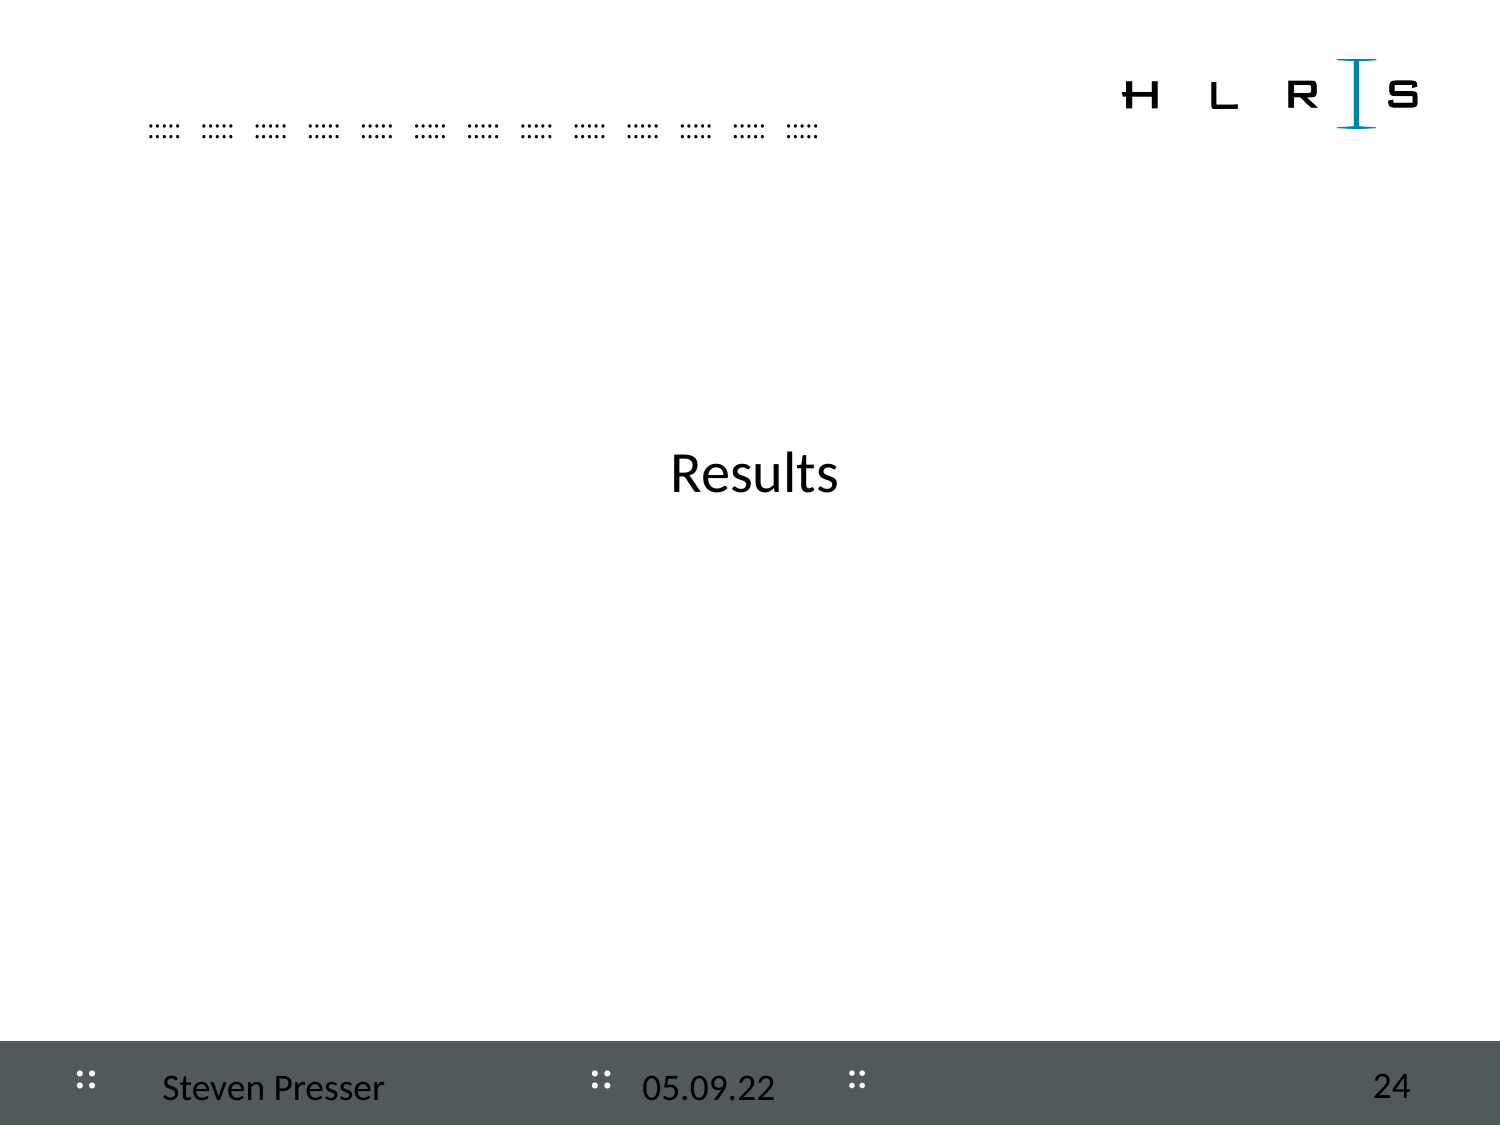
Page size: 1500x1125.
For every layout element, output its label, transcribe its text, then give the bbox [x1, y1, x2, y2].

picture [1360, 59, 1418, 108]
text_box Results [46, 108, 1463, 829]
picture [1122, 59, 1353, 108]
